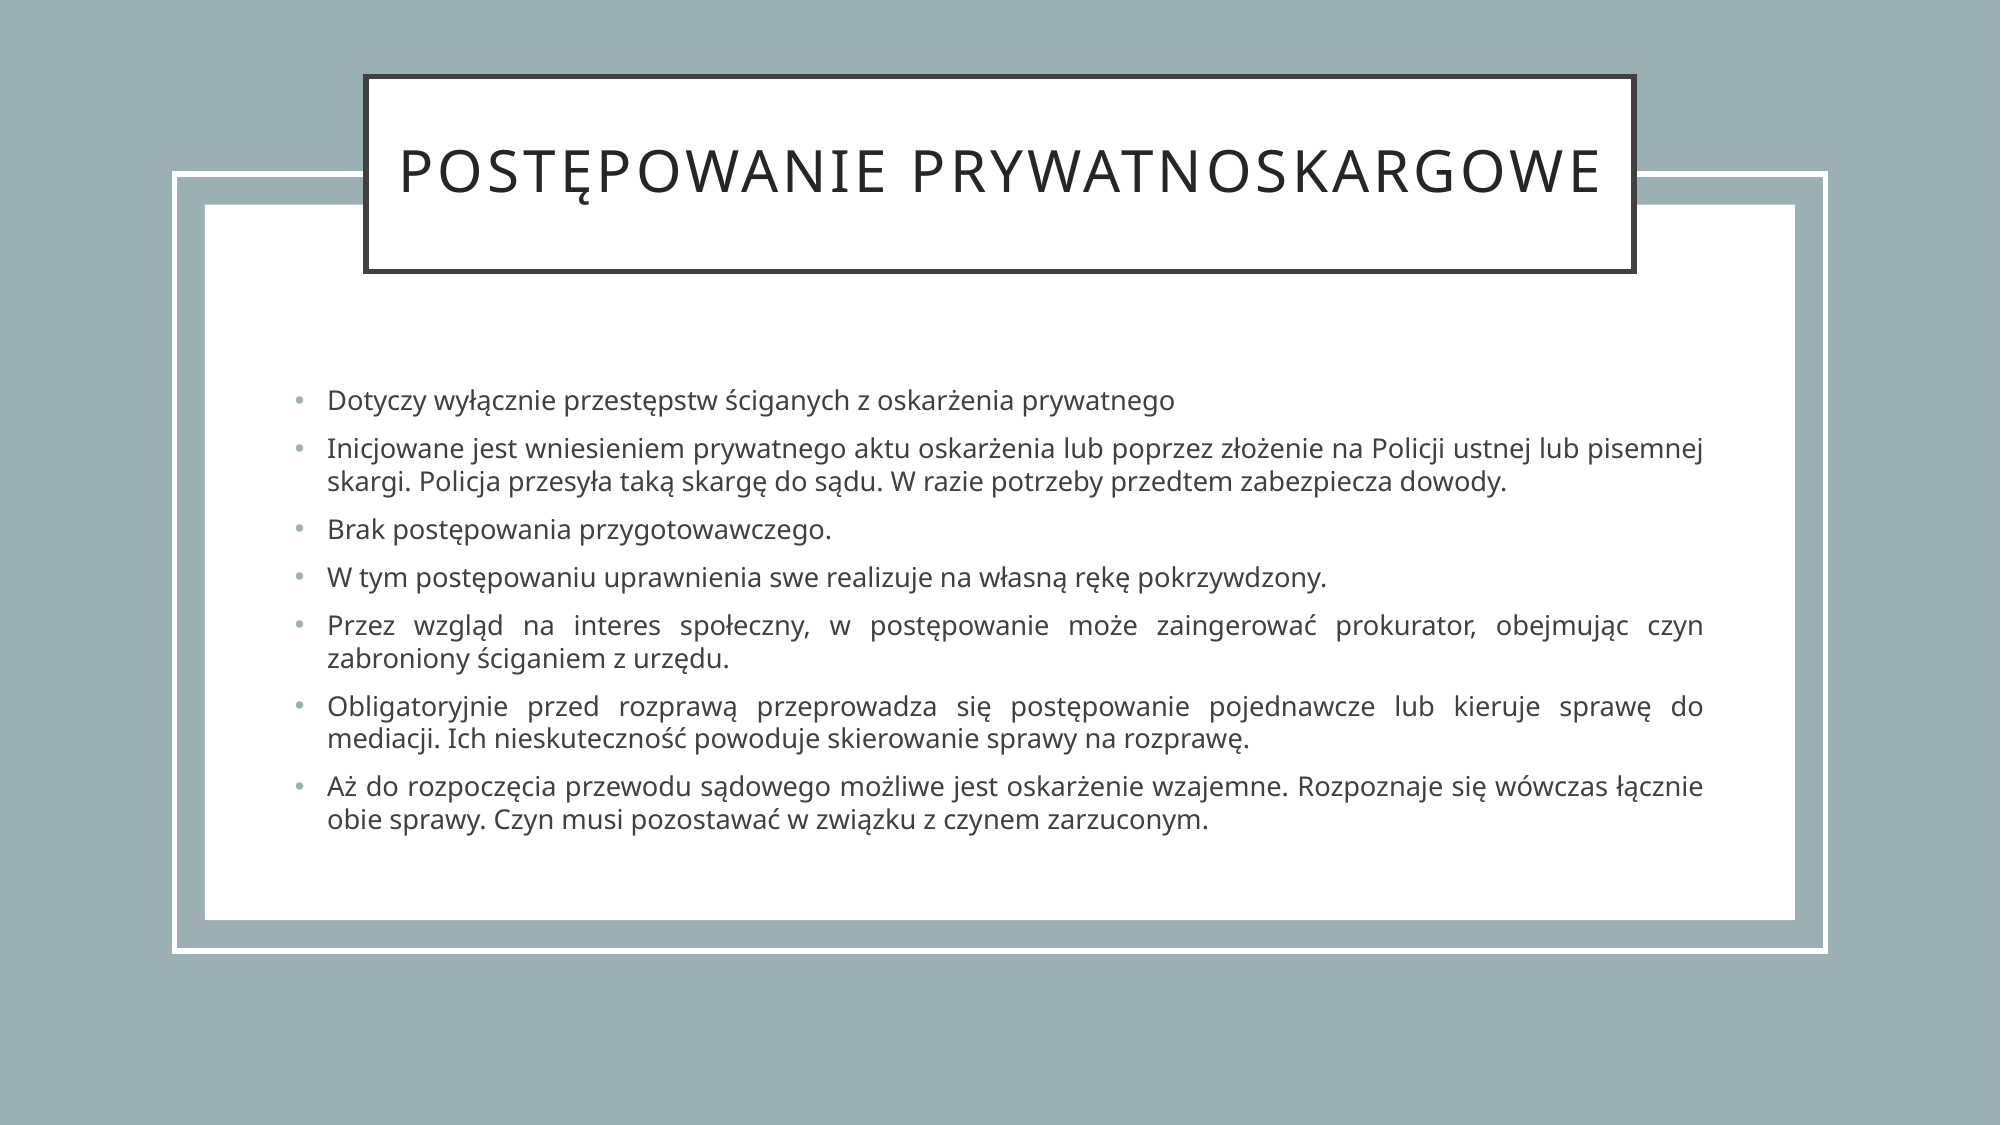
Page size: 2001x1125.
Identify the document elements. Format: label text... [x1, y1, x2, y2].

text_box [0, 0, 2000, 1125]
title Postępowanie prywatnoskargowe [363, 74, 1637, 274]
text_box [173, 173, 1827, 952]
list Dotyczy wyłącznie przestępstw ściganych z oskarżenia prywatnego Inicjowane jest wniesieniem prywatnego aktu oskarżenia lub poprzez złożenie na Policji ustnej lub pisemnej skargi. Policja przesyła taką skargę do sądu. W razie potrzeby przedtem zabezpiecza dowody. Brak postępowania przygotowawczego. W tym postępowaniu uprawnienia swe realizuje na własną rękę pokrzywdzony. Przez wzgląd na interes społeczny, w postępowanie może zaingerować prokurator, obejmując czyn zabroniony ściganiem z urzędu. Obligatoryjnie przed rozprawą przeprowadza się postępowanie pojednawcze lub kieruje sprawę do mediacji. Ich nieskuteczność powoduje skierowanie sprawy na rozprawę. Aż do rozpoczęcia przewodu sądowego możliwe jest oskarżenie wzajemne. Rozpoznaje się wówczas łącznie obie sprawy. Czyn musi pozostawać w związku z czynem zarzuconym. [279, 375, 1721, 849]
